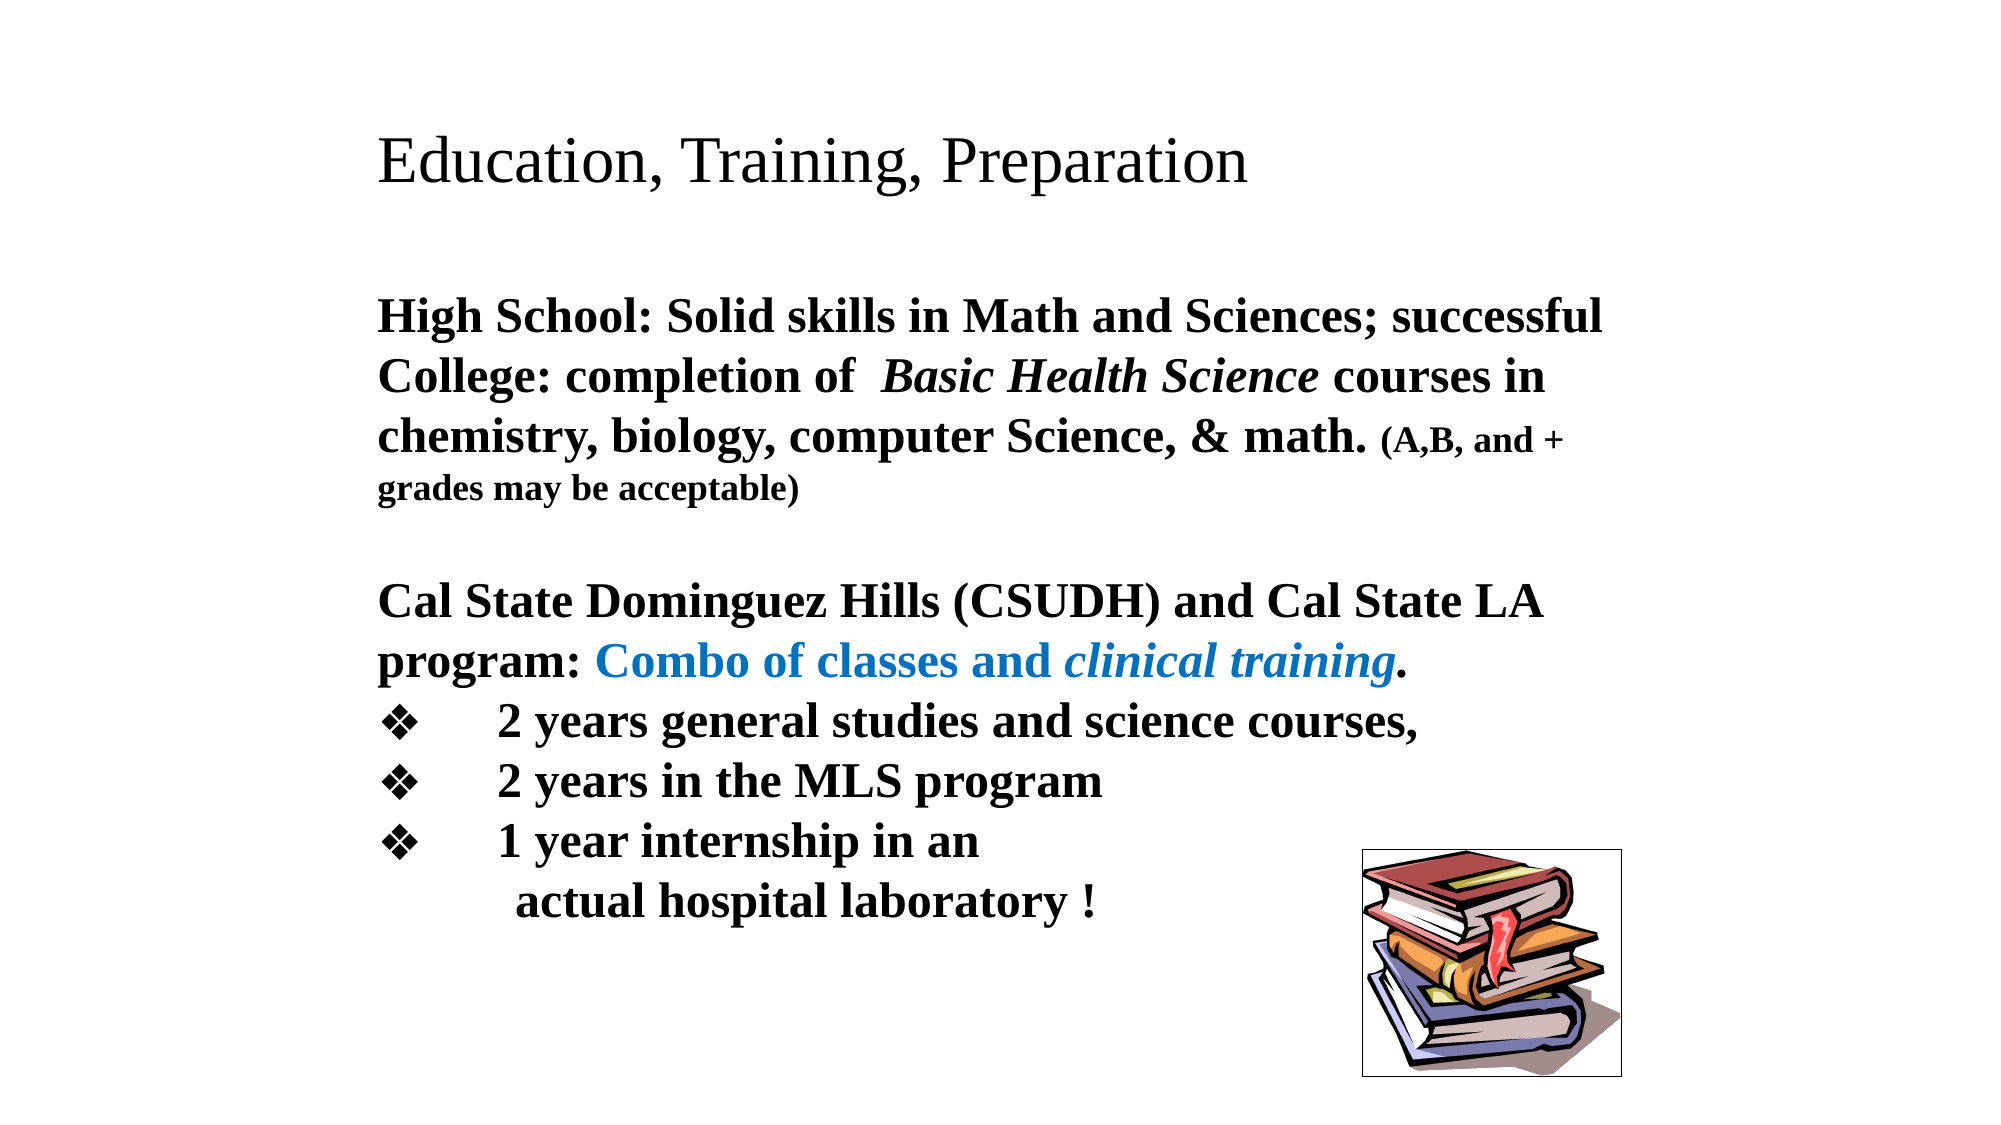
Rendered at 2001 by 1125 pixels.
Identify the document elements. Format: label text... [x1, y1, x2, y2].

title Education, Training, Preparation [362, 62, 1638, 250]
text_box High School: Solid skills in Math and Sciences; successful College: completion of Basic Health Science courses in chemistry, biology, computer Science, & math. (A,B, and + grades may be acceptable) Cal State Dominguez Hills (CSUDH) and Cal State LA program: Combo of classes and clinical training. 2 years general studies and science courses, 2 years in the MLS program 1 year internship in an actual hospital laboratory ! [362, 275, 1638, 1000]
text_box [1362, 849, 1623, 1077]
